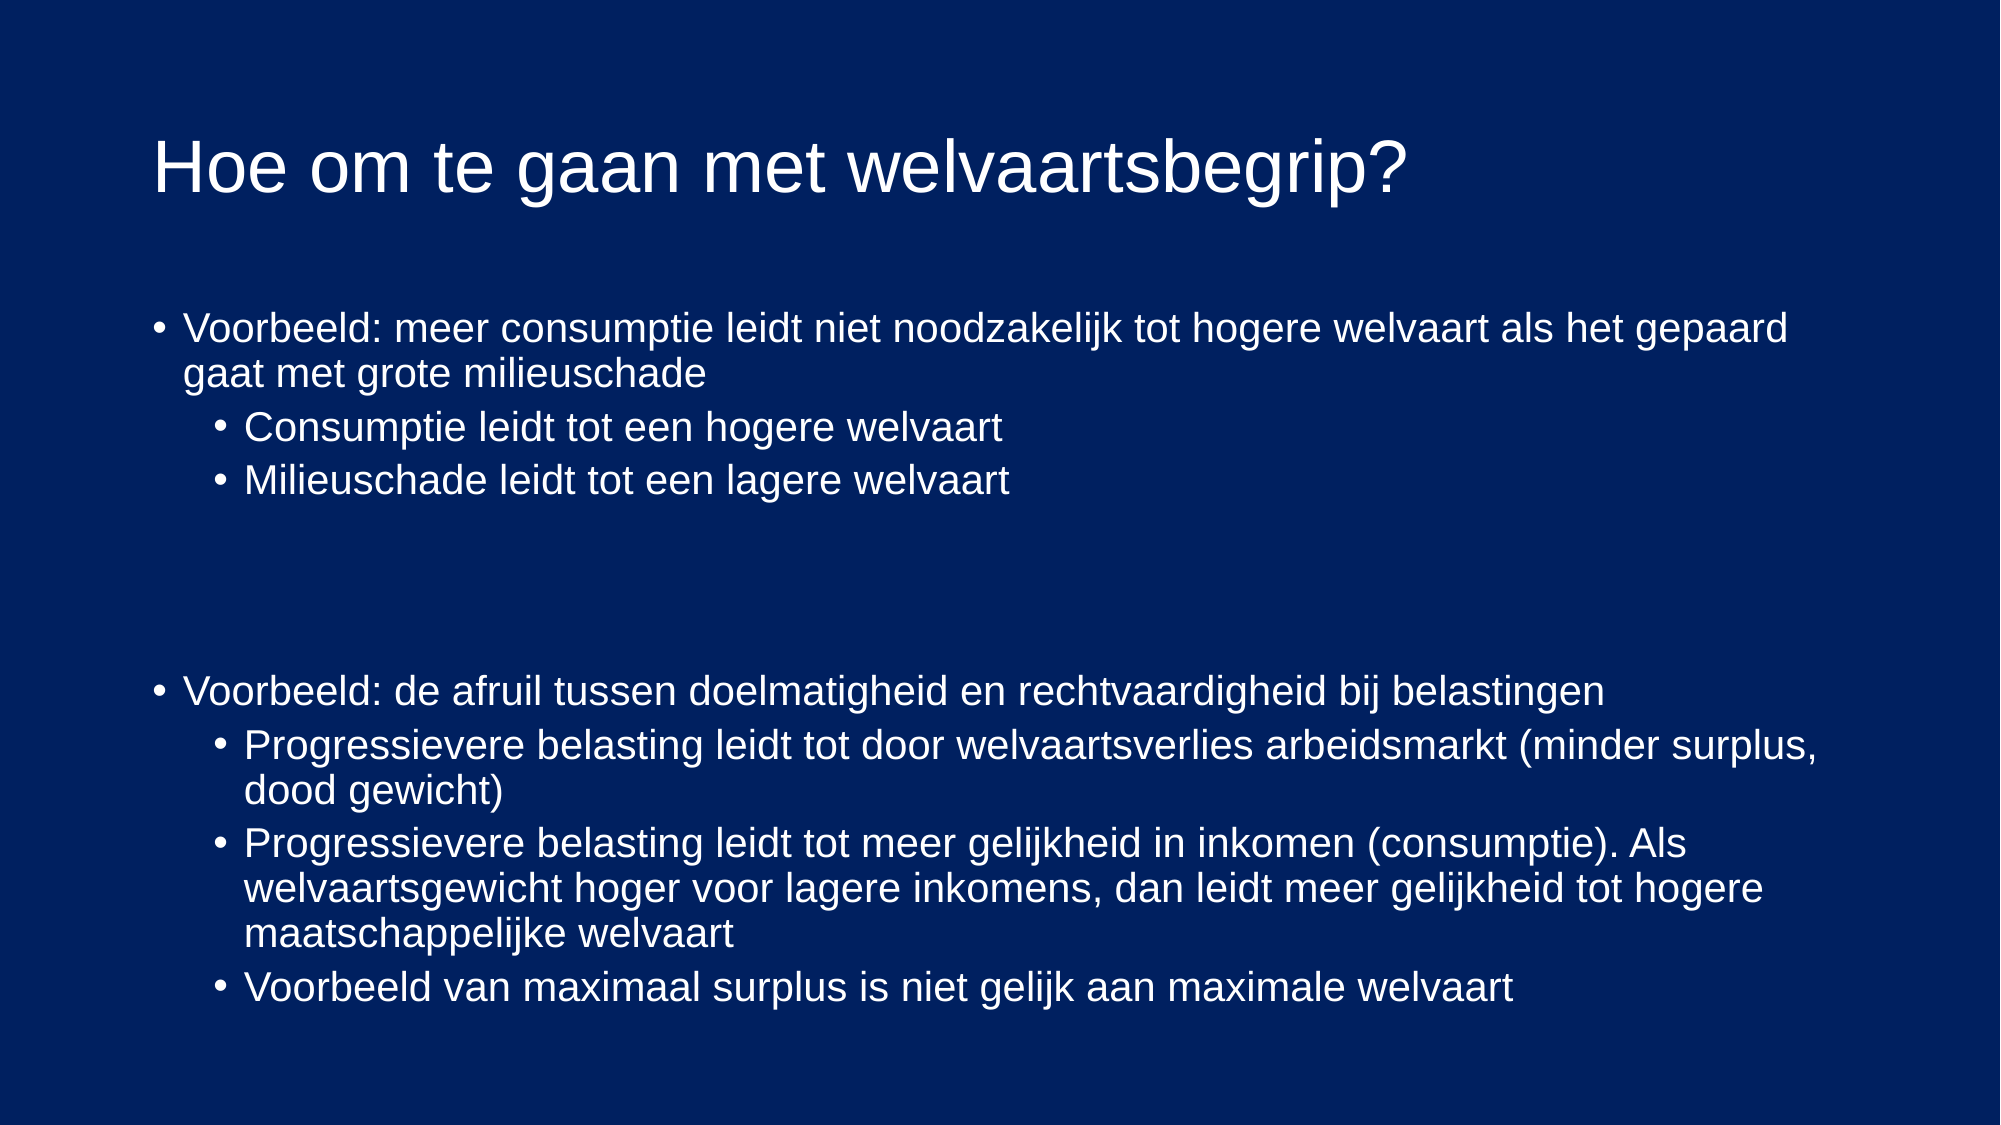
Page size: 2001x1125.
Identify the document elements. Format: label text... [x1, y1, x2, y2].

title Hoe om te gaan met welvaartsbegrip? [137, 59, 1863, 278]
list Voorbeeld: meer consumptie leidt niet noodzakelijk tot hogere welvaart als het gepaard gaat met grote milieuschade Consumptie leidt tot een hogere welvaart Milieuschade leidt tot een lagere welvaart Voorbeeld: de afruil tussen doelmatigheid en rechtvaardigheid bij belastingen Progressievere belasting leidt tot door welvaartsverlies arbeidsmarkt (minder surplus, dood gewicht) Progressievere belasting leidt tot meer gelijkheid in inkomen (consumptie). Als welvaartsgewicht hoger voor lagere inkomens, dan leidt meer gelijkheid tot hogere maatschappelijke welvaart Voorbeeld van maximaal surplus is niet gelijk aan maximale welvaart [137, 299, 1863, 1014]
